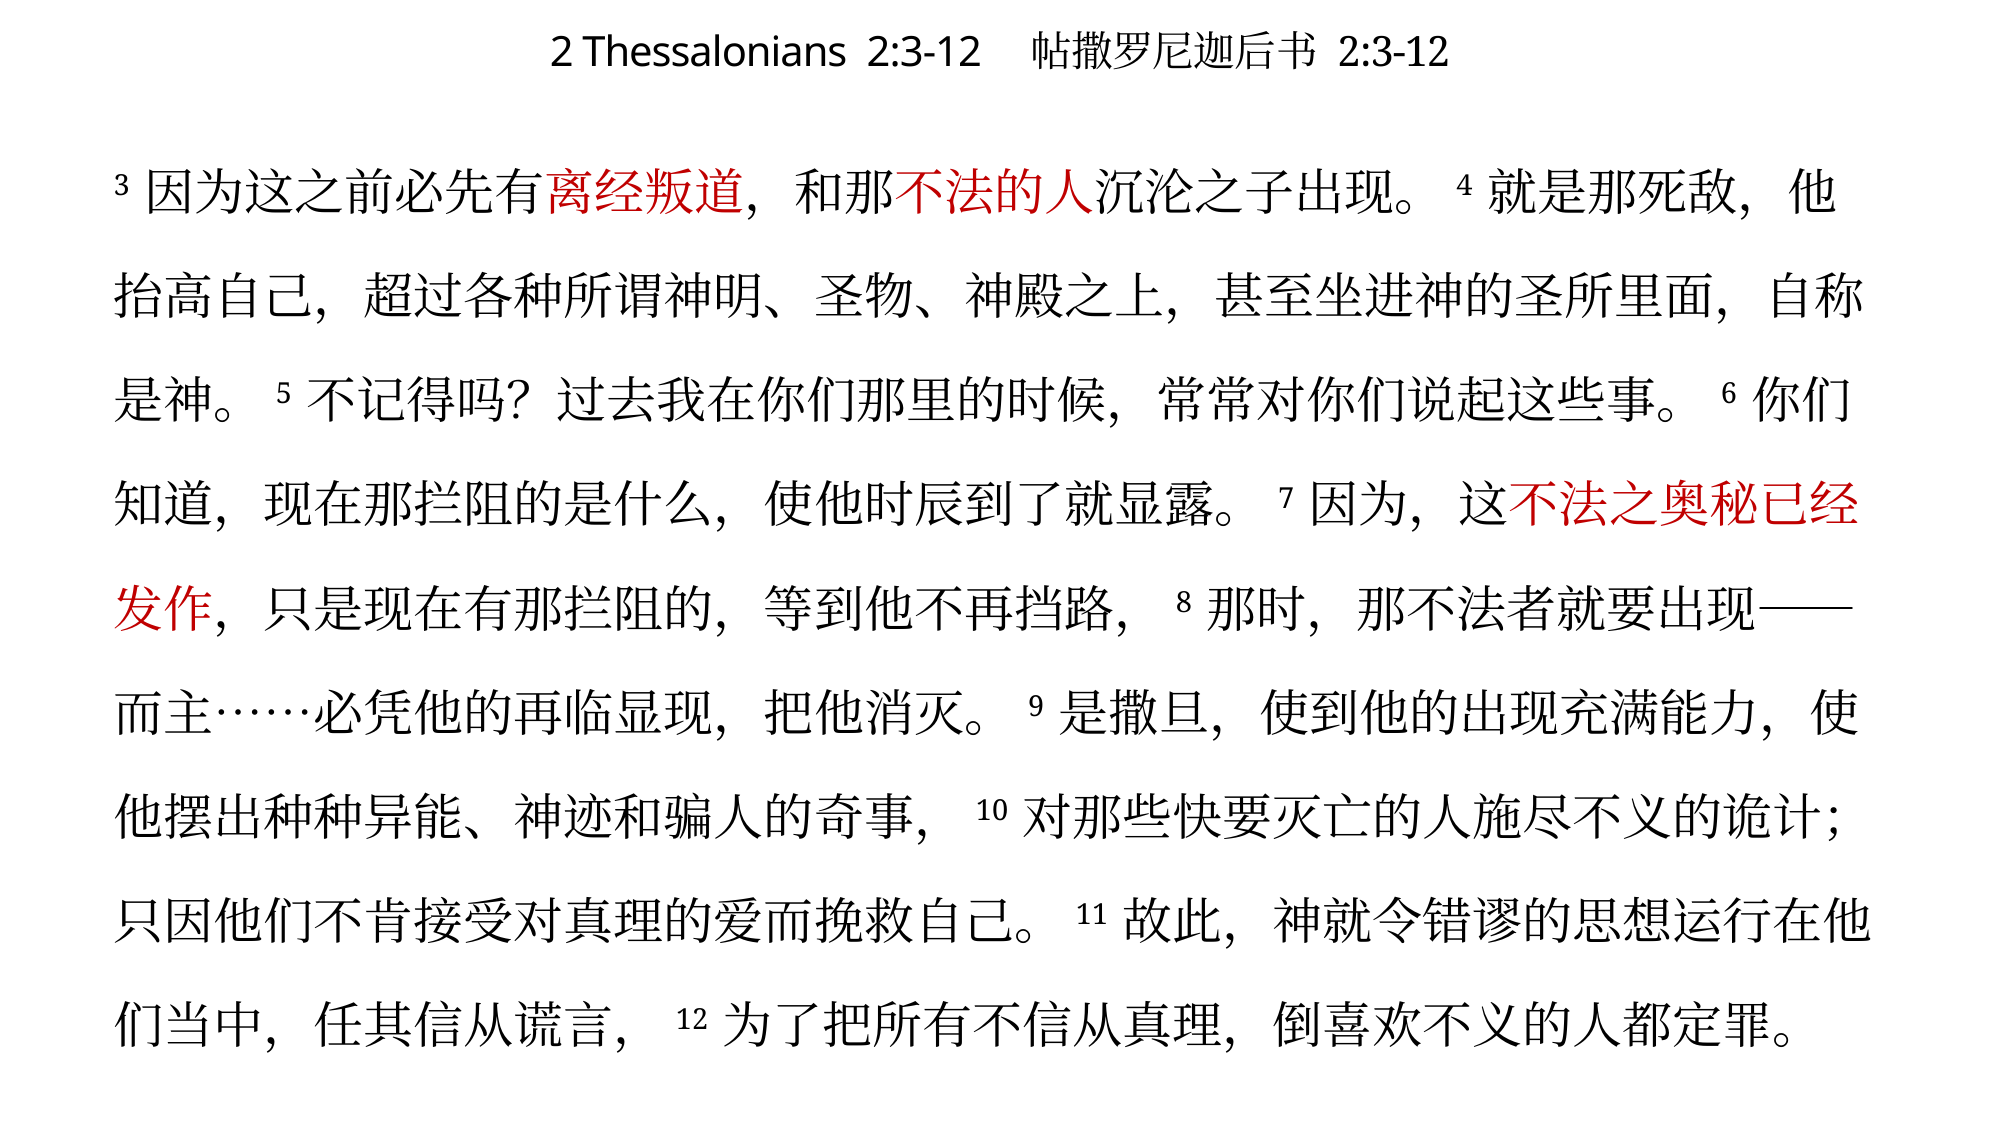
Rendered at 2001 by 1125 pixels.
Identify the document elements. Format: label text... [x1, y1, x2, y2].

list 3 因为这之前必先有离经叛道，和那不法的人沉沦之子出现。4 就是那死敌，他抬高自己，超过各种所谓神明、圣物、神殿之上，甚至坐进神的圣所里面，自称是神。5 不记得吗？过去我在你们那里的时候，常常对你们说起这些事。 6 你们知道，现在那拦阻的是什么，使他时辰到了就显露。 7 因为，这不法之奥秘已经发作，只是现在有那拦阻的，等到他不再挡路，8 那时，那不法者就要出现——而主……必凭他的再临显现，把他消灭。 9 是撒旦，使到他的出现充满能力，使他摆出种种异能、神迹和骗人的奇事，10 对那些快要灭亡的人施尽不义的诡计；只因他们不肯接受对真理的爱而挽救自己。11 故此，神就令错谬的思想运行在他们当中，任其信从谎言，12 为了把所有不信从真理，倒喜欢不义的人都定罪。 [98, 108, 1896, 1082]
title 2 Thessalonians 2:3-12 帖撒罗尼迦后书 2:3-12 [137, 4, 1863, 103]
